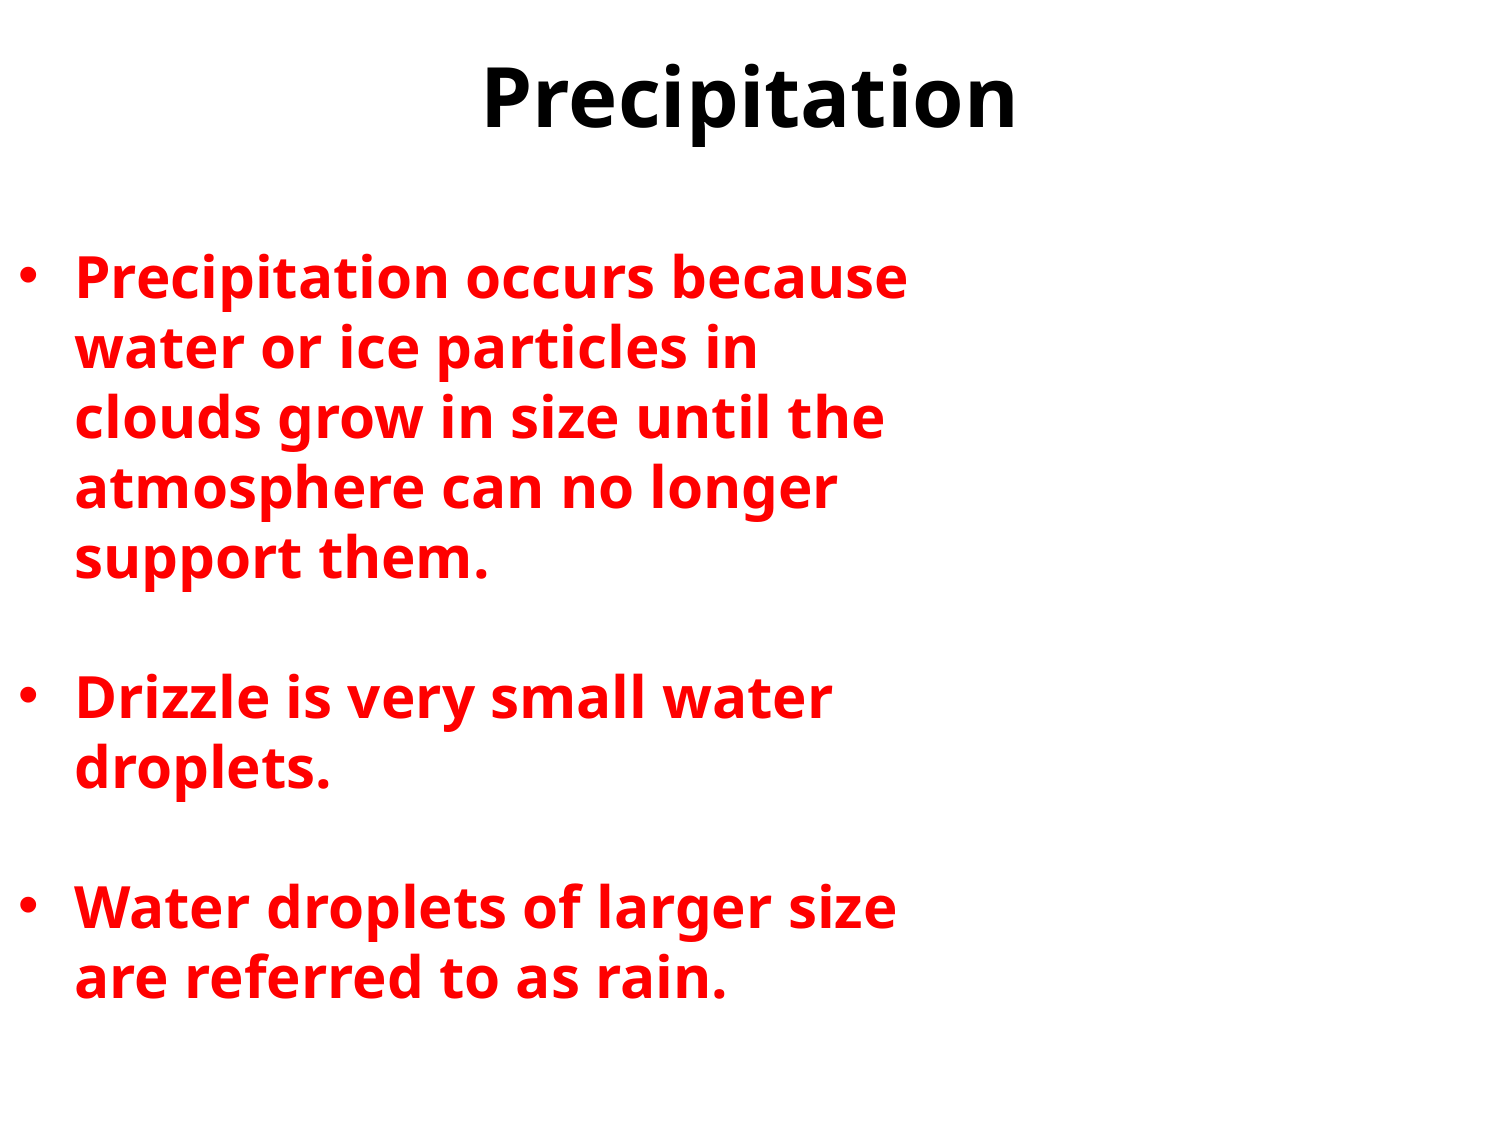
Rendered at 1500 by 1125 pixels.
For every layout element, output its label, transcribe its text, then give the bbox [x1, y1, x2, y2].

text_box Precipitation occurs because water or ice particles in clouds grow in size until the atmosphere can no longer support them. Drizzle is very small water droplets. Water droplets of larger size are referred to as rain. [3, 232, 925, 1018]
title Precipitation [0, 0, 1500, 188]
